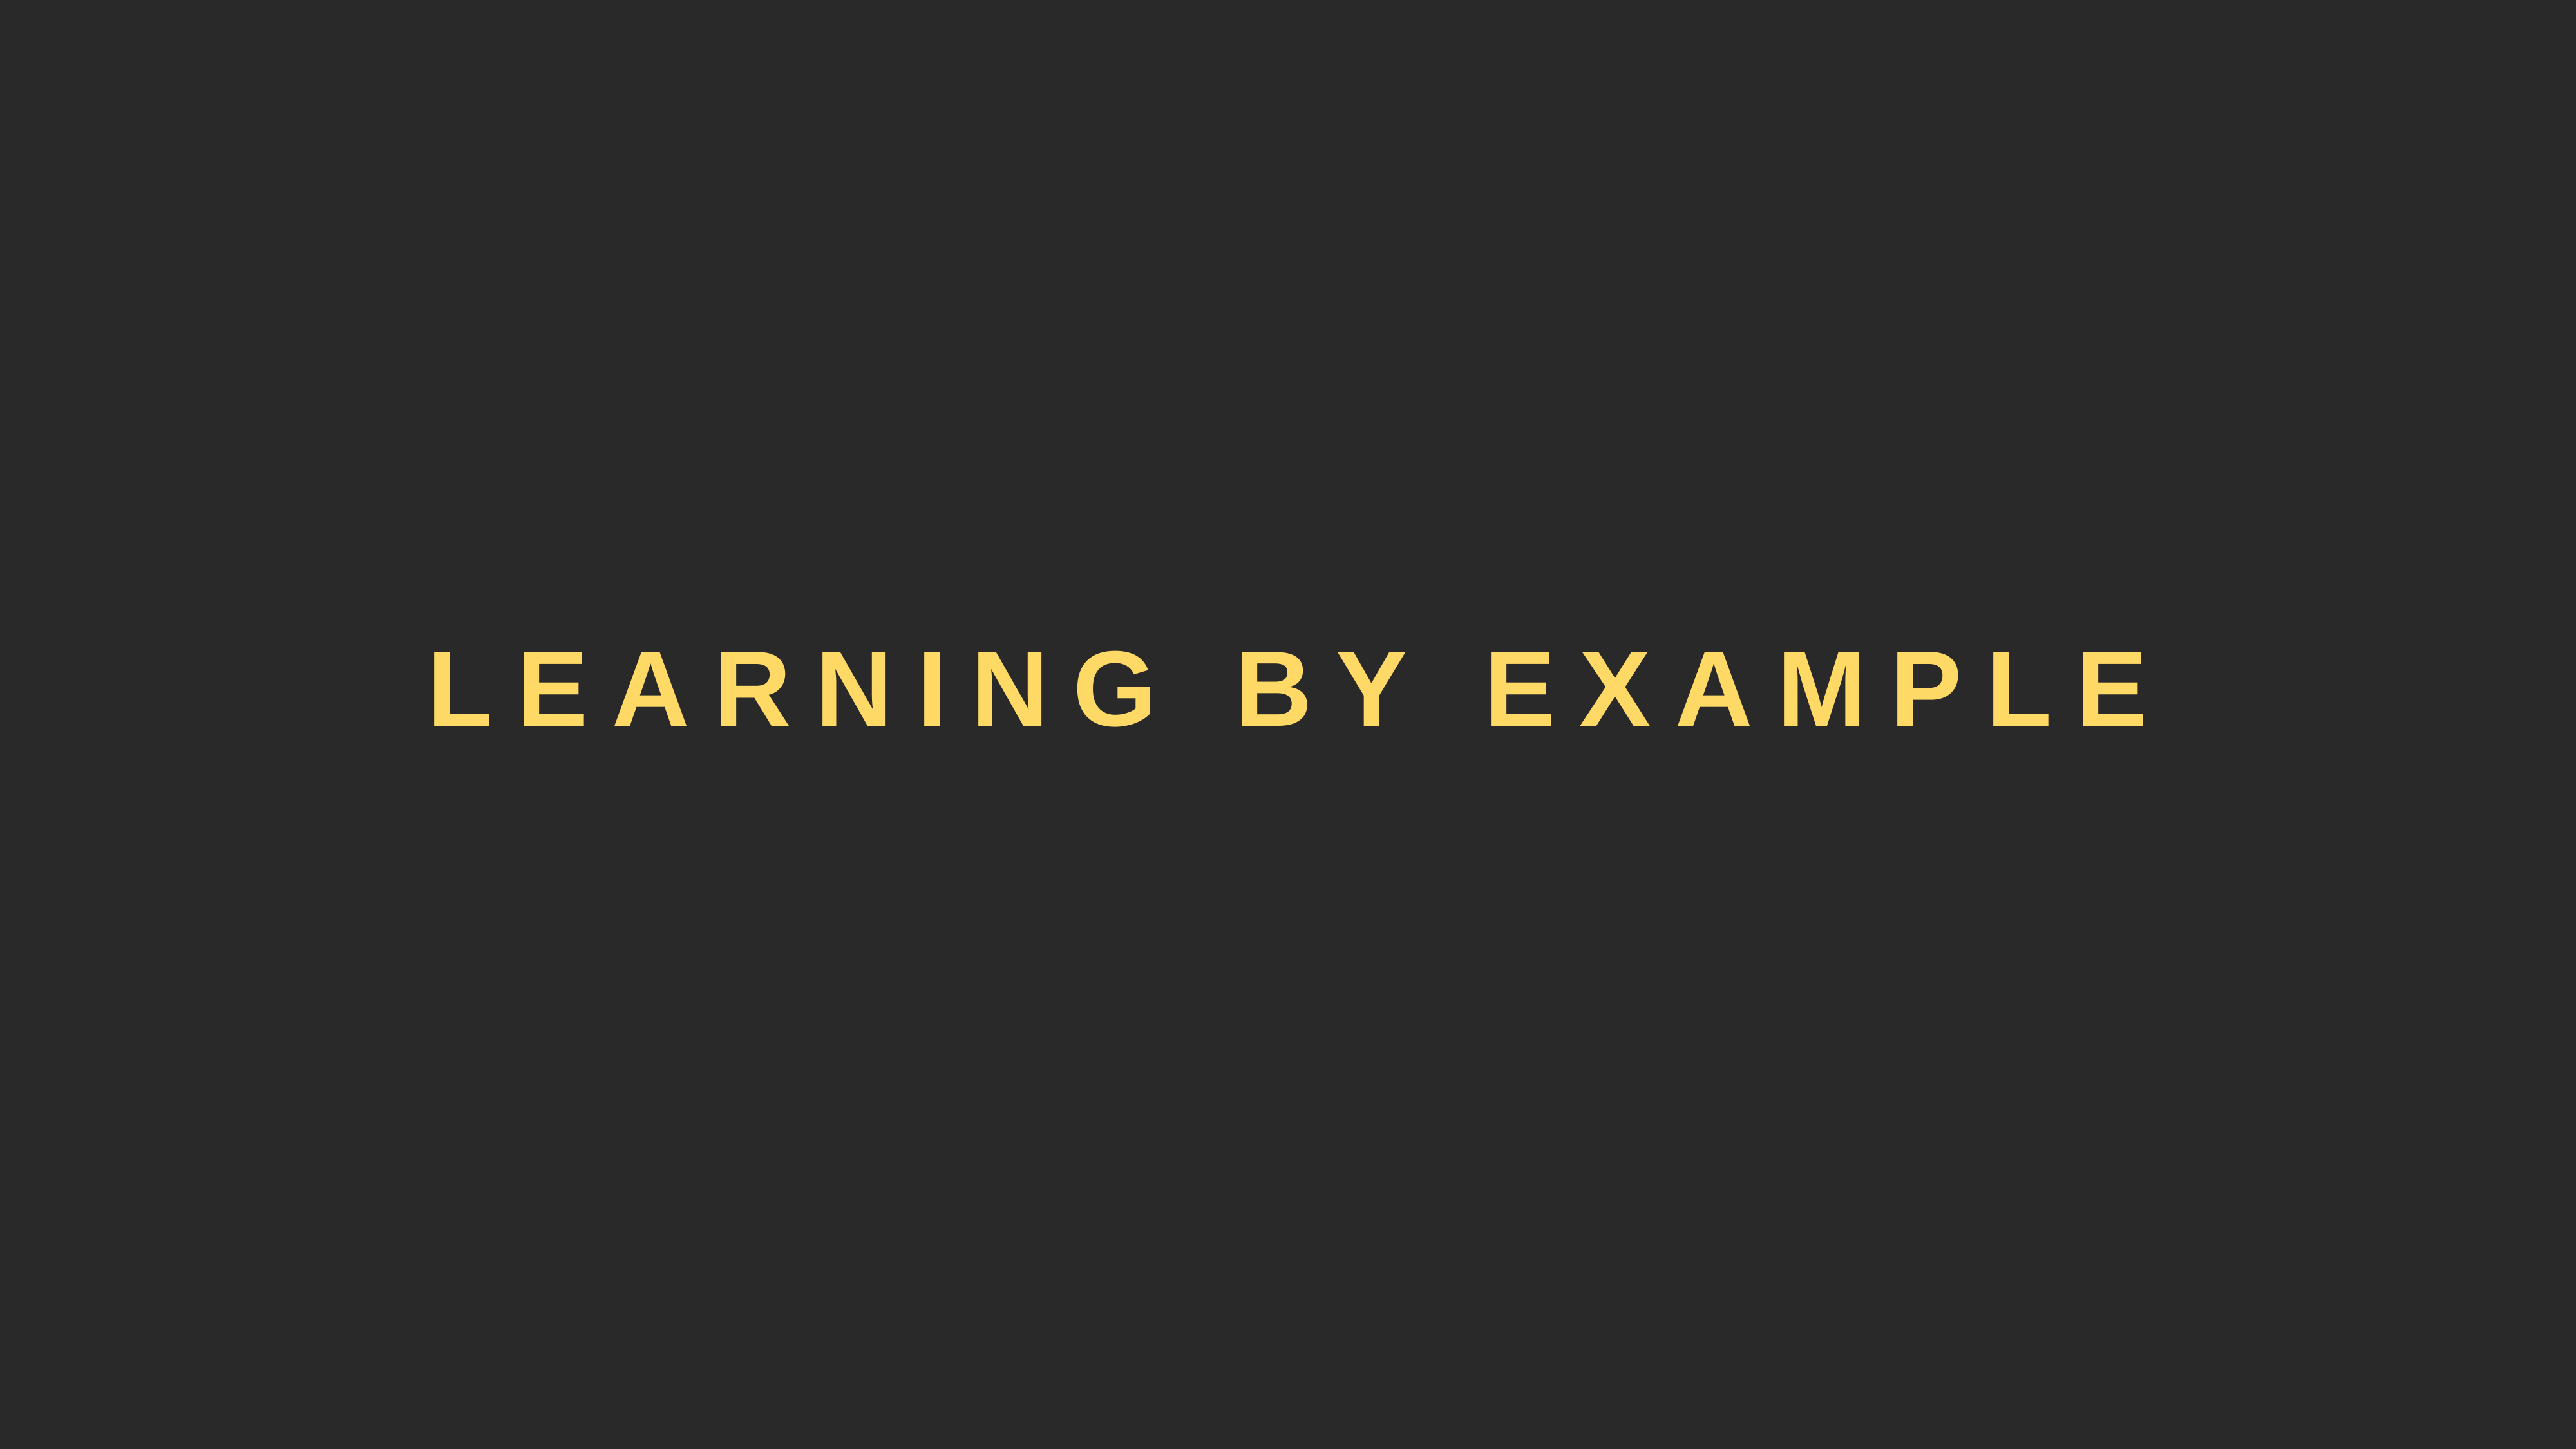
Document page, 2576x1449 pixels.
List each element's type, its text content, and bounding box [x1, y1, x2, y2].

title Learning By Example [177, 474, 2399, 755]
